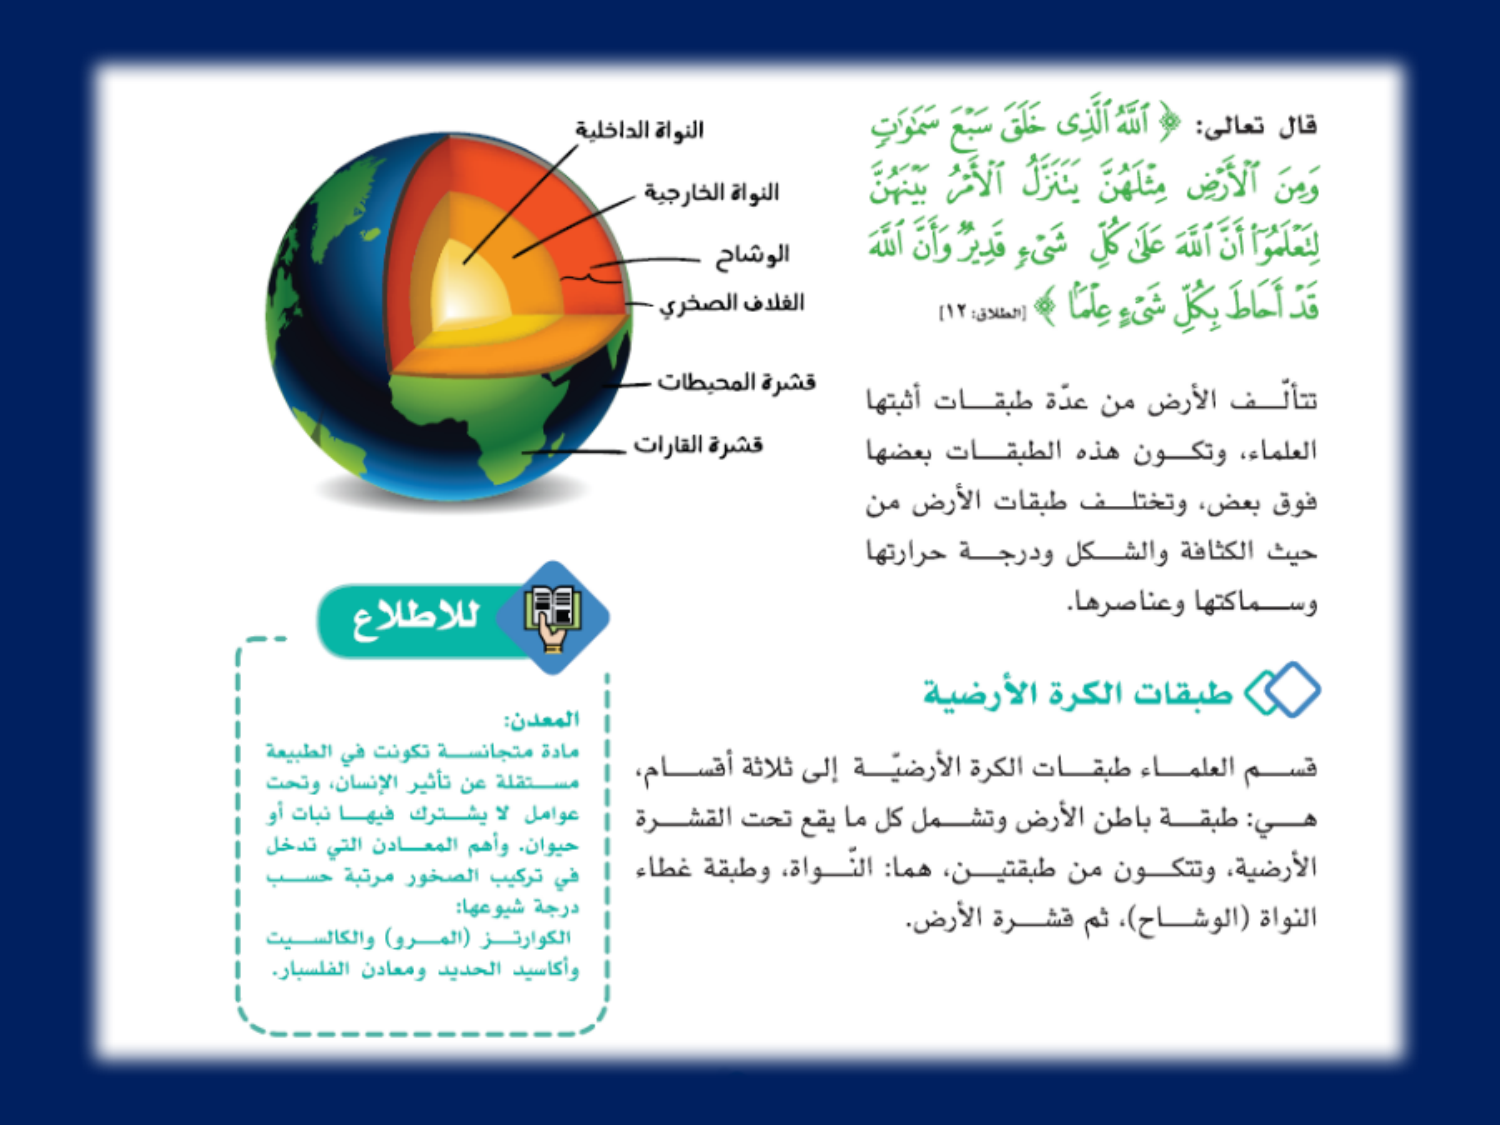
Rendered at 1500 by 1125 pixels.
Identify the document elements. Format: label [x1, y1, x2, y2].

picture [77, 47, 1423, 1078]
